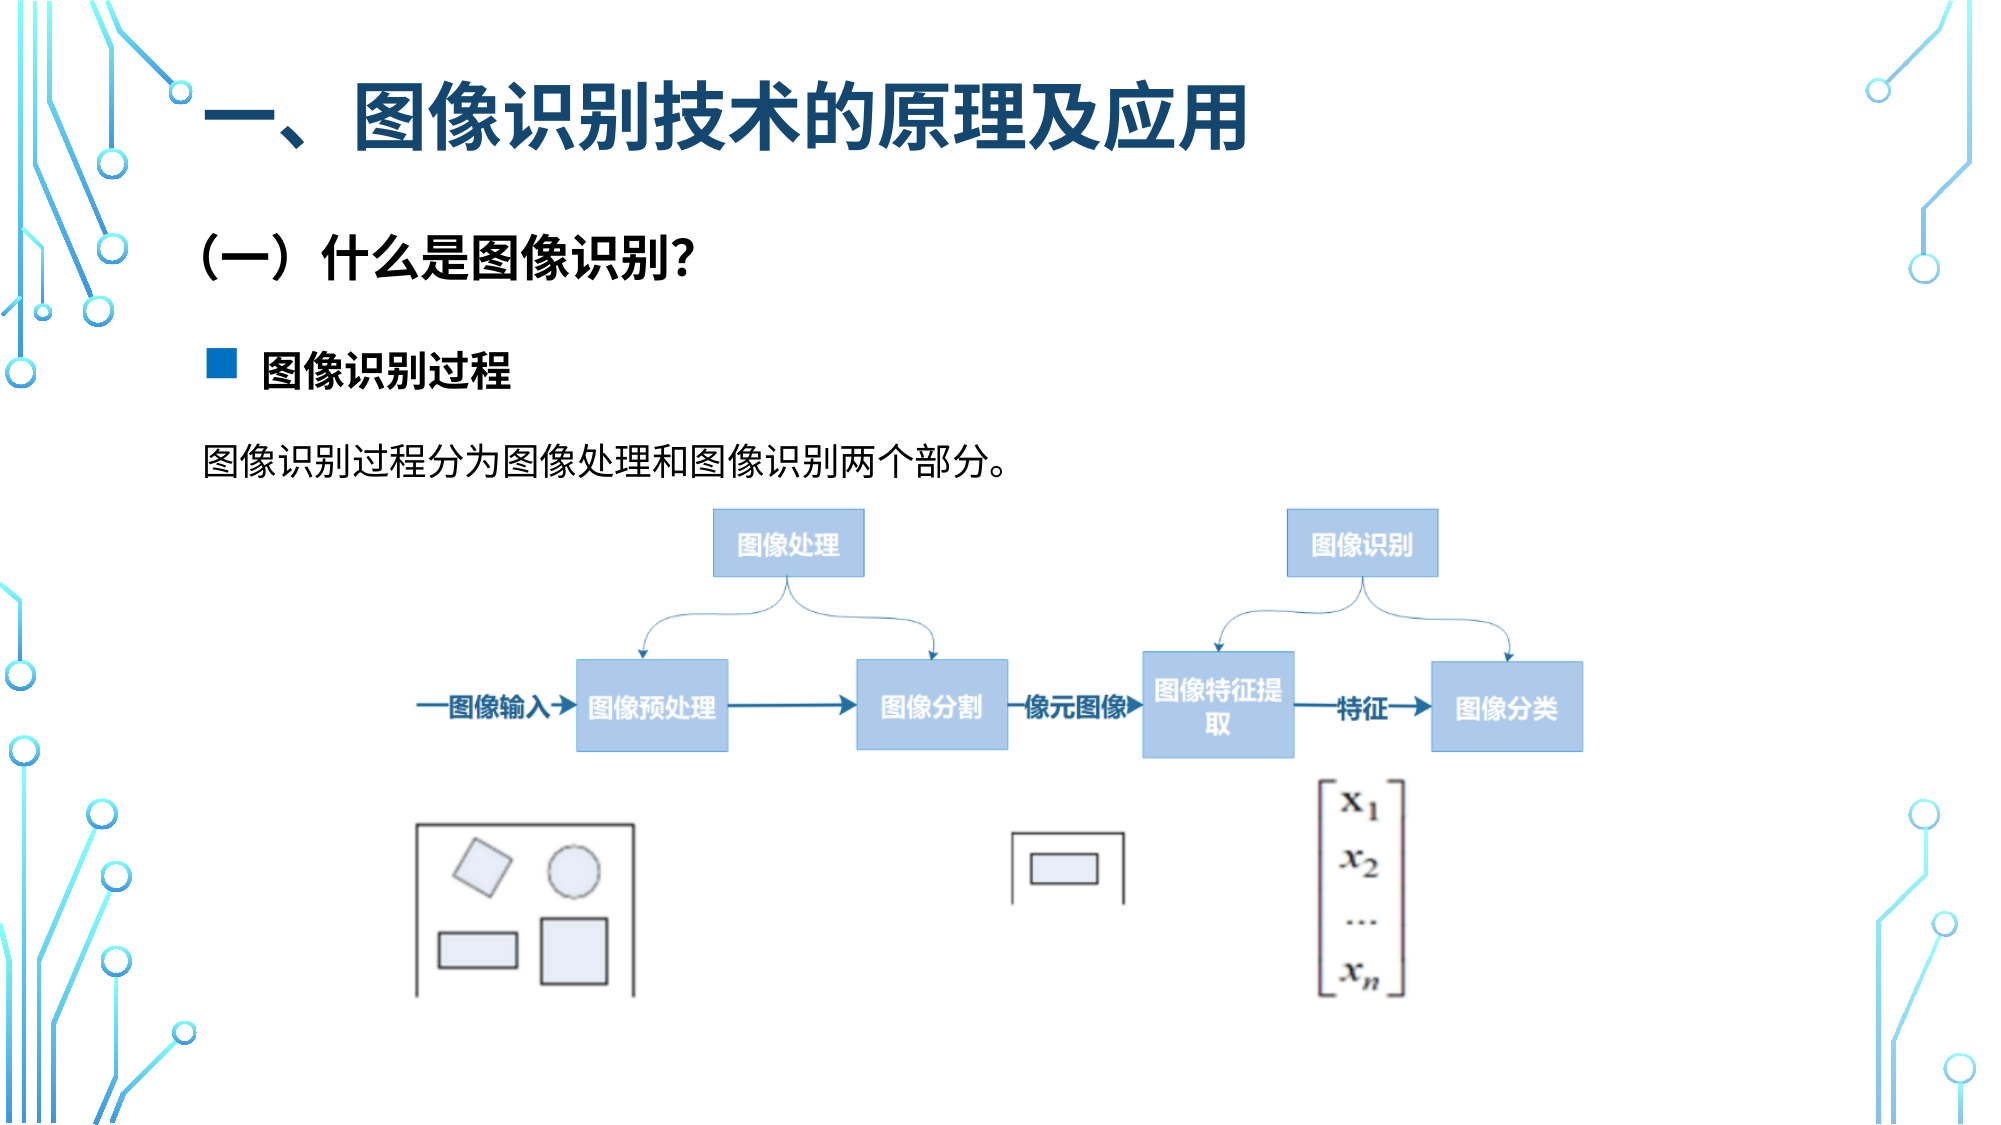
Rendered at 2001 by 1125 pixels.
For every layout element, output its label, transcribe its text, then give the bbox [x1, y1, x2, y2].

picture [392, 491, 1607, 1012]
text_box （一）什么是图像识别？ [155, 189, 736, 295]
list 图像识别过程 图像识别过程分为图像处理和图像识别两个部分。 [187, 312, 1791, 639]
title 一、图像识别技术的原理及应用 [187, 0, 1813, 242]
